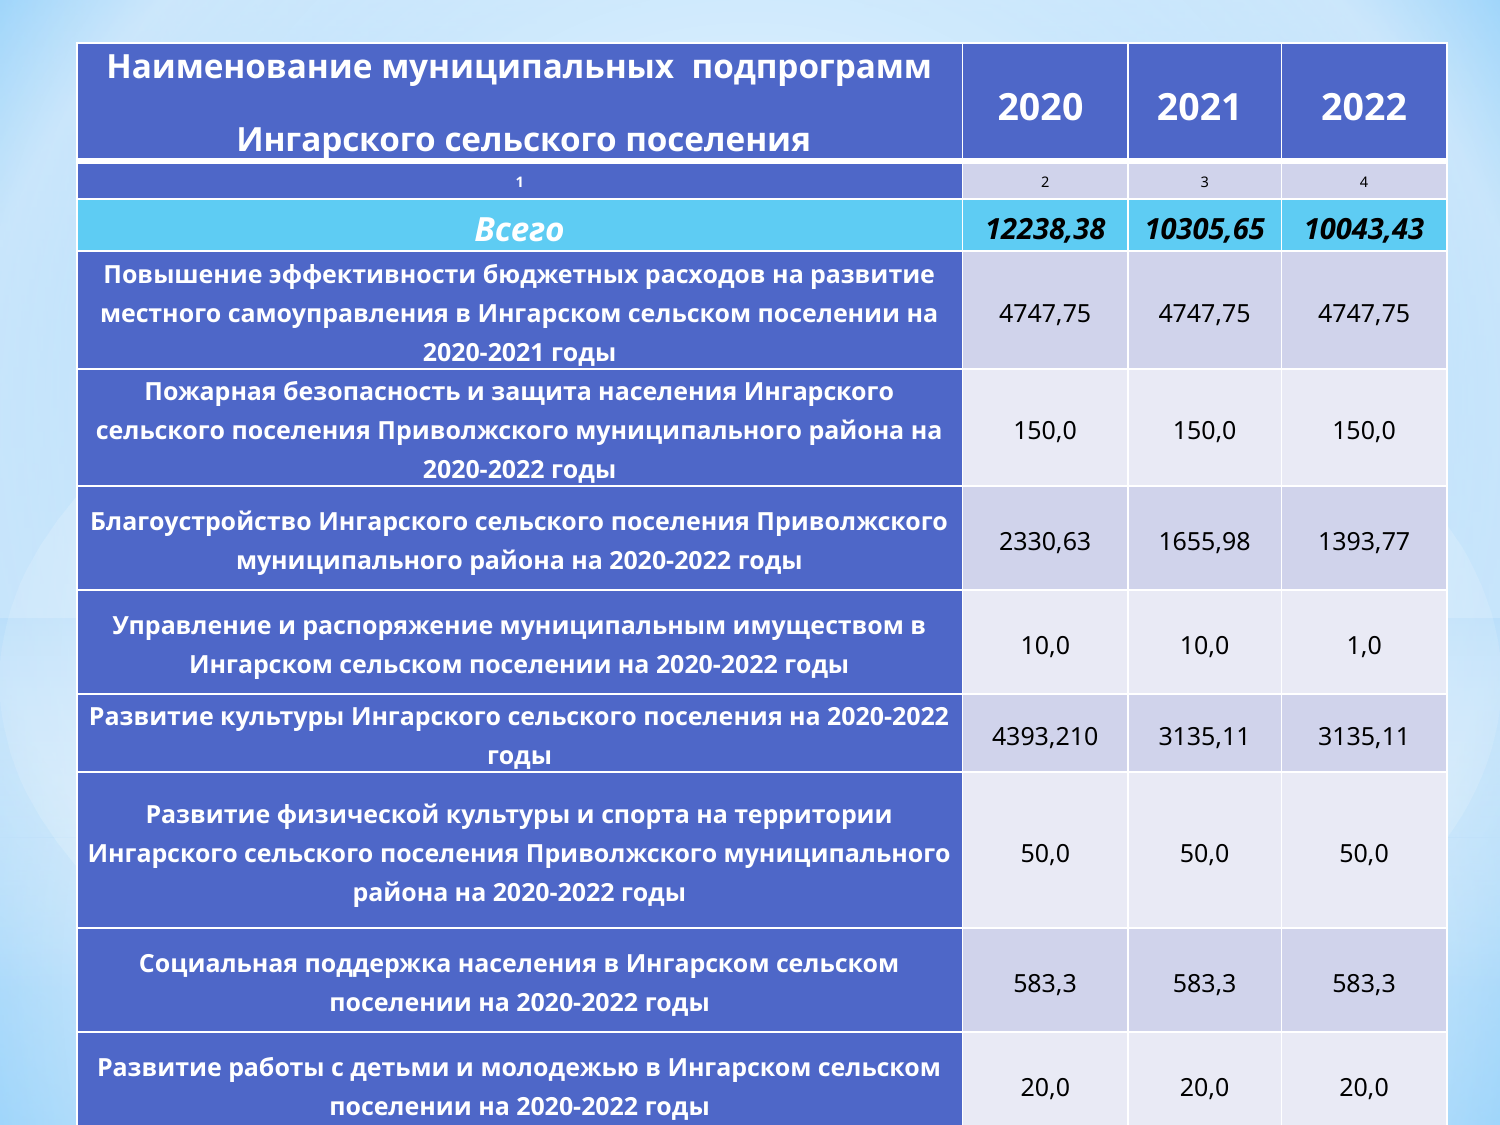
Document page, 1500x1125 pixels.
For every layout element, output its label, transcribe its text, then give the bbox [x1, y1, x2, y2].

table_cell 50,0 [963, 773, 1127, 927]
table_cell 4747,75 [963, 252, 1127, 368]
table_header 2020 [963, 44, 1127, 158]
table_cell 583,3 [1129, 929, 1281, 1031]
table_cell 583,3 [963, 929, 1127, 1031]
table_cell 4 [1282, 164, 1446, 198]
table_cell 20,0 [1129, 1033, 1281, 1125]
table_cell Повышение эффективности бюджетных расходов на развитие местного самоуправления в Ингарском сельском поселении на 2020-2021 годы [78, 252, 962, 368]
table_cell 12238,38 [963, 200, 1127, 250]
table_cell 4393,210 [963, 695, 1127, 771]
table_cell Социальная поддержка населения в Ингарском сельском поселении на 2020-2022 годы [78, 929, 962, 1031]
table_cell Благоустройство Ингарского сельского поселения Приволжского муниципального района на 2020-2022 годы [78, 487, 962, 589]
table_cell 10,0 [963, 591, 1127, 693]
table_cell 2330,63 [963, 487, 1127, 589]
table_cell 1393,77 [1282, 487, 1446, 589]
table_cell Развитие культуры Ингарского сельского поселения на 2020-2022 годы [78, 695, 962, 771]
table_cell 4747,75 [1129, 252, 1281, 368]
table_cell 1655,98 [1129, 487, 1281, 589]
table_cell 150,0 [963, 370, 1127, 485]
table_header 2021 [1129, 44, 1281, 158]
table_cell 1,0 [1282, 591, 1446, 693]
table_header Наименование муниципальных подпрограмм Ингарского сельского поселения [78, 44, 962, 158]
table_cell 583,3 [1282, 929, 1446, 1031]
table_cell 150,0 [1282, 370, 1446, 485]
table_cell 3135,11 [1129, 695, 1281, 771]
table_cell 1 [78, 164, 892, 198]
text_box [892, 149, 983, 199]
table_cell Развитие работы с детьми и молодежью в Ингарском сельском поселении на 2020-2022 годы [78, 1033, 962, 1125]
table_cell 10043,43 [1282, 200, 1446, 250]
table_cell 3 [1129, 164, 1281, 198]
table_cell 50,0 [1129, 773, 1281, 927]
table_cell Развитие физической культуры и спорта на территории Ингарского сельского поселения Приволжского муниципального района на 2020-2022 годы [78, 773, 962, 927]
table_cell 150,0 [1129, 370, 1281, 485]
table_header 2022 [1282, 44, 1446, 158]
table_cell 50,0 [1282, 773, 1446, 927]
table_cell Управление и распоряжение муниципальным имуществом в Ингарском сельском поселении на 2020-2022 годы [78, 591, 962, 693]
table_cell 3135,11 [1282, 695, 1446, 771]
table_cell 10305,65 [1129, 200, 1281, 250]
table_cell Всего [78, 200, 962, 250]
table_cell 10,0 [1129, 591, 1281, 693]
table_cell 4747,75 [1282, 252, 1446, 368]
table_cell Пожарная безопасность и защита населения Ингарского сельского поселения Приволжского муниципального района на 2020-2022 годы [78, 370, 962, 485]
table_cell 20,0 [963, 1033, 1127, 1125]
table_cell 20,0 [1282, 1033, 1446, 1125]
table_cell 2 [983, 164, 1127, 198]
